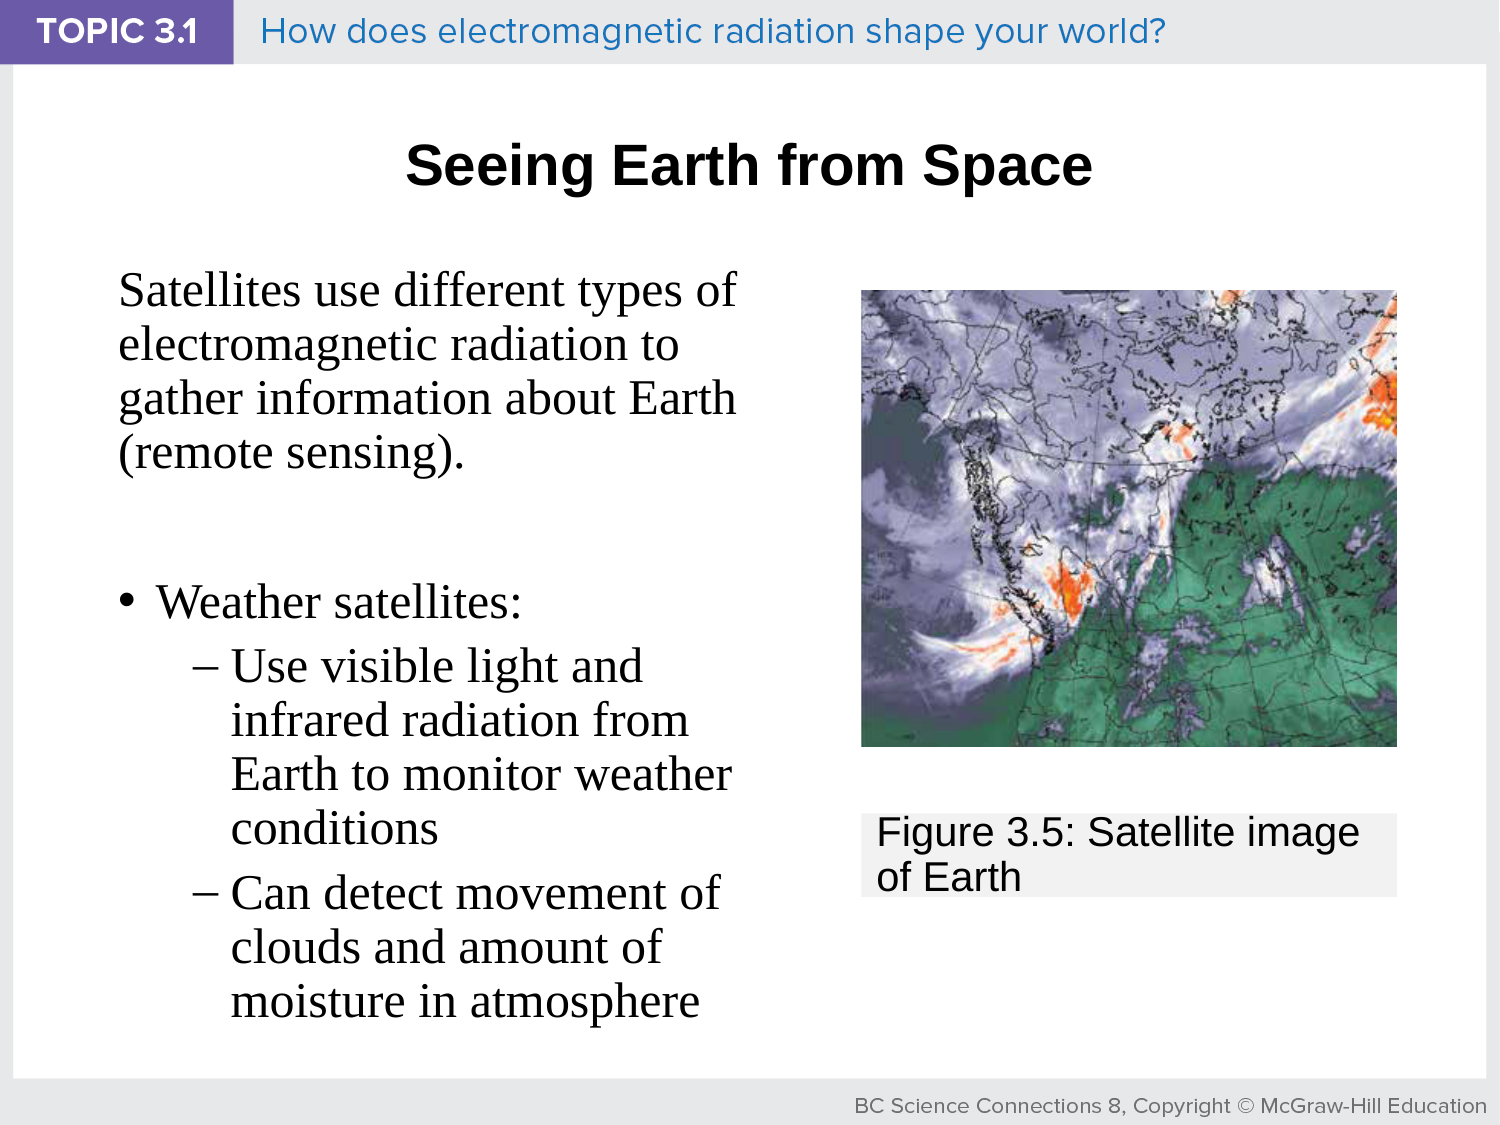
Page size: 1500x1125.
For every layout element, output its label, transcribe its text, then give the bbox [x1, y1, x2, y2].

list Figure 3.5: Satellite image of Earth [861, 813, 1397, 897]
picture [0, 0, 1500, 1125]
list Satellites use different types of electromagnetic radiation to gather information about Earth (remote sensing). Weather satellites: Use visible light and infrared radiation from Earth to monitor weather conditions Can detect movement of clouds and amount of moisture in atmosphere [103, 256, 813, 1066]
title Seeing Earth from Space [103, 76, 1397, 257]
